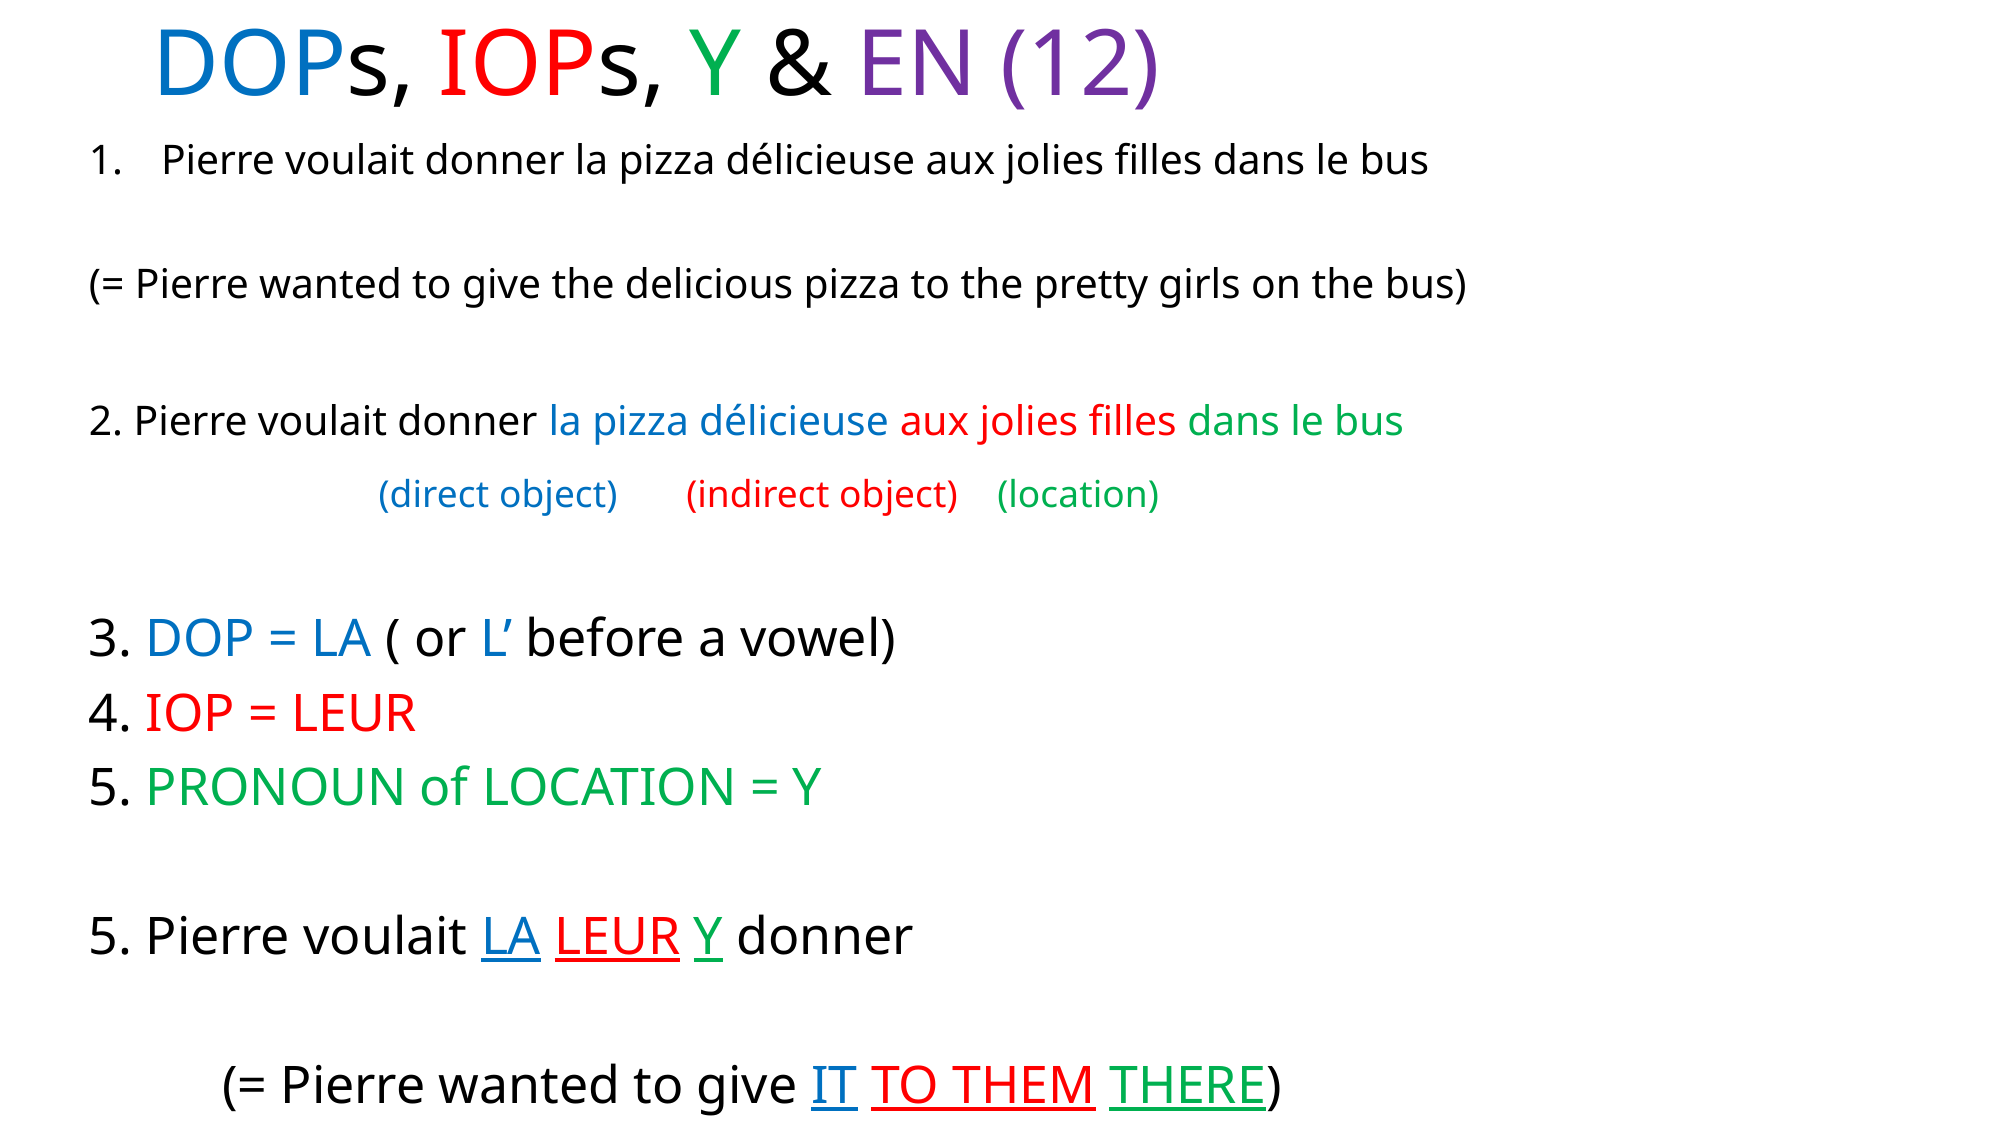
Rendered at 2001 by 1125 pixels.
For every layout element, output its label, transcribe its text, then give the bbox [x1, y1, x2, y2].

title DOPs, IOPs, Y & EN (12) [137, 0, 1863, 131]
list Pierre voulait donner la pizza délicieuse aux jolies filles dans le bus (= Pierre wanted to give the delicious pizza to the pretty girls on the bus) 2. Pierre voulait donner la pizza délicieuse aux jolies filles dans le bus (direct object) (indirect object) (location) 3. DOP = LA ( or L’ before a vowel) 4. IOP = LEUR 5. PRONOUN of LOCATION = Y 5. Pierre voulait LA LEUR Y donner (= Pierre wanted to give IT TO THEM THERE) [73, 131, 2000, 1125]
